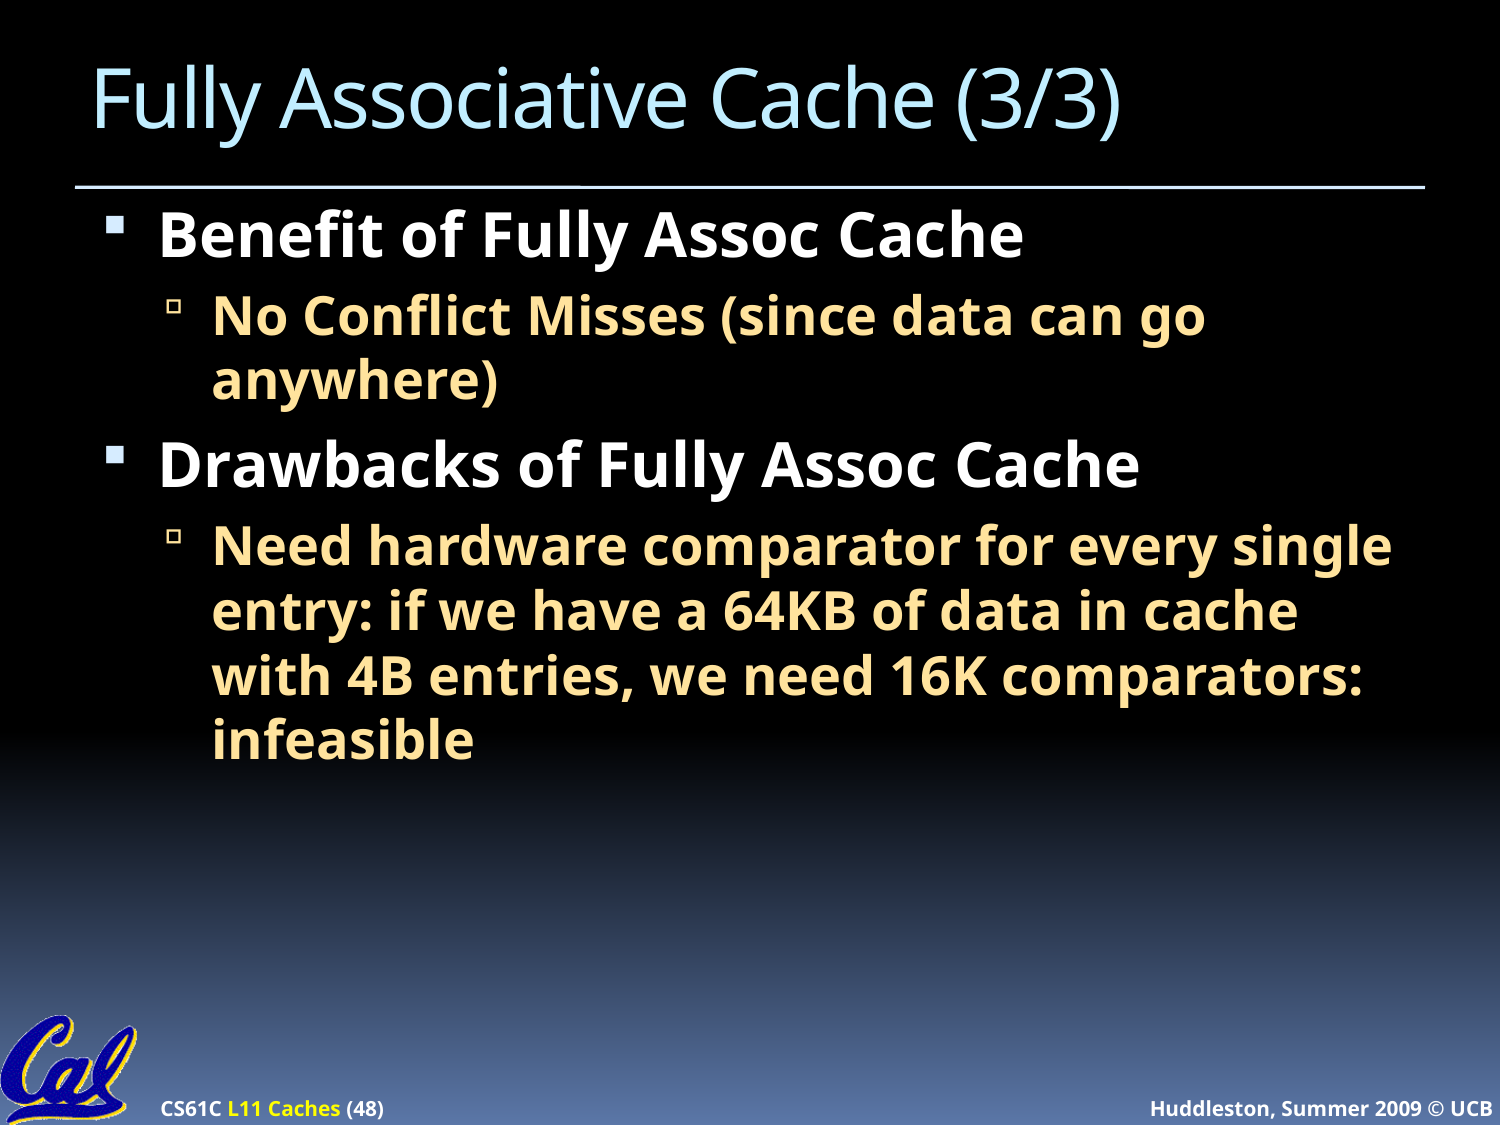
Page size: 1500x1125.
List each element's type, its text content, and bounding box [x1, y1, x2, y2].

title Fully Associative Cache (3/3) [75, 37, 1425, 187]
picture [0, 1015, 140, 1125]
list Benefit of Fully Assoc Cache No Conflict Misses (since data can go anywhere) Drawbacks of Fully Assoc Cache Need hardware comparator for every single entry: if we have a 64KB of data in cache with 4B entries, we need 16K comparators: infeasible [74, 187, 1426, 1043]
